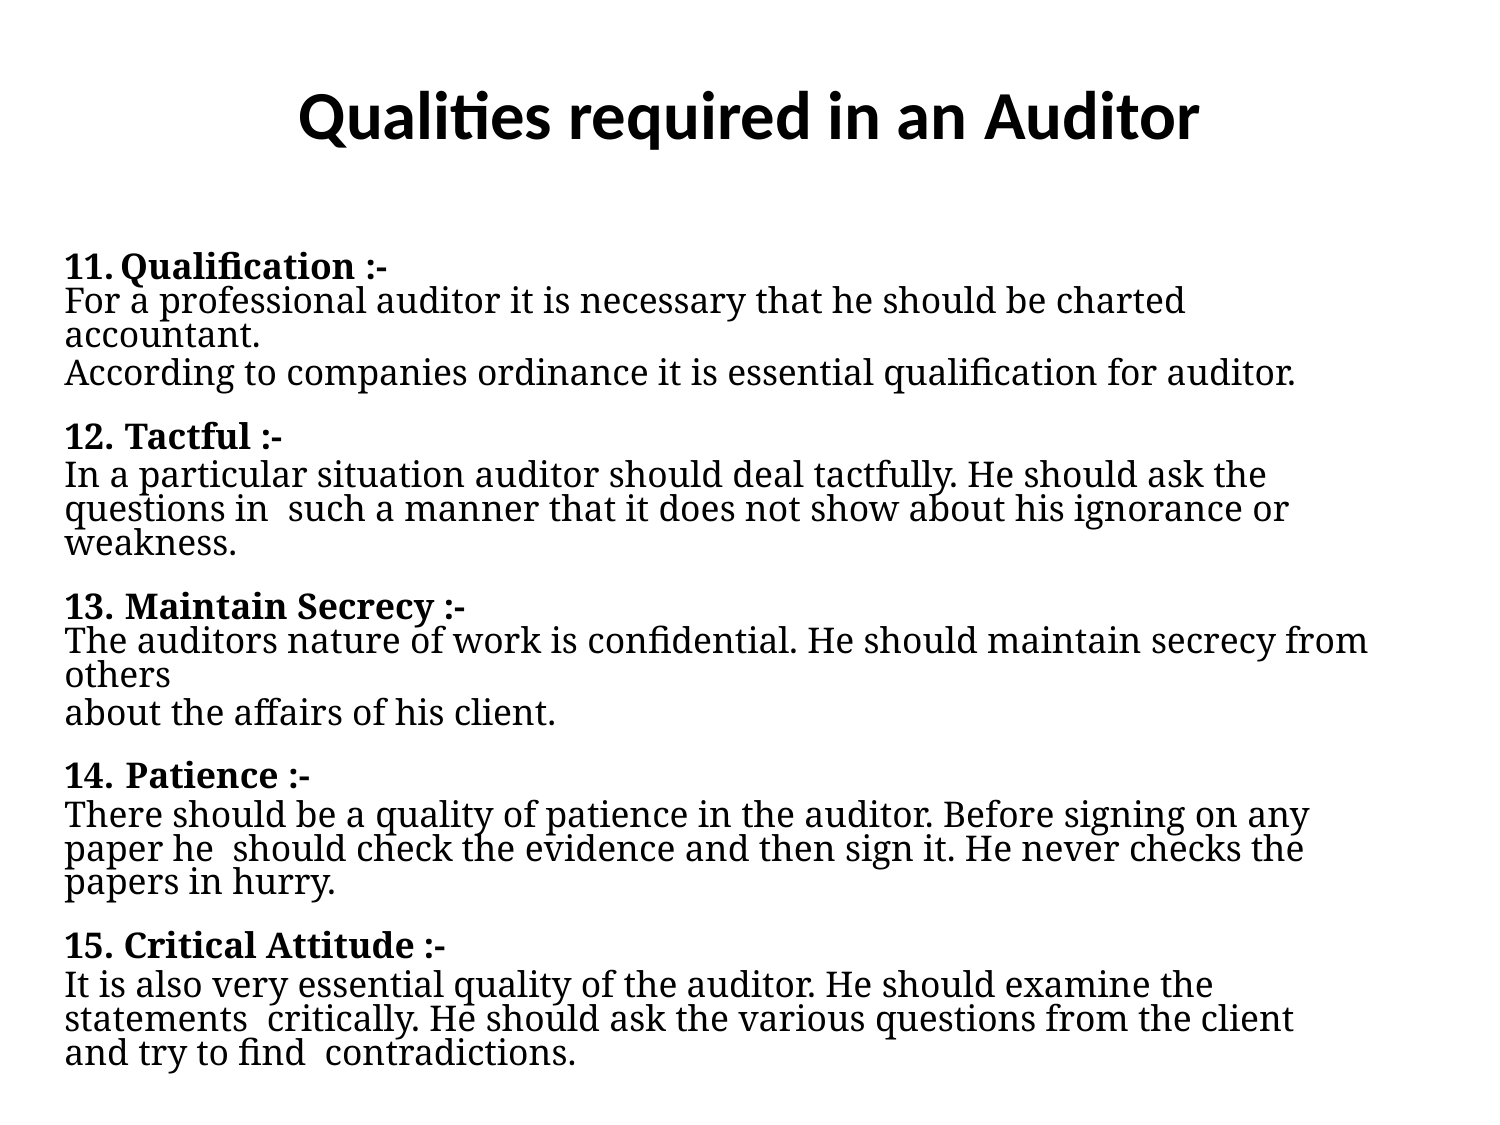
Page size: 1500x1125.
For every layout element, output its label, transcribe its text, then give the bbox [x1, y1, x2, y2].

title Qualities required in an Auditor [262, 16, 1236, 158]
text_box Qualification :- For a professional auditor it is necessary that he should be charted accountant. According to companies ordinance it is essential qualification for auditor. Tactful :- In a particular situation auditor should deal tactfully. He should ask the questions in such a manner that it does not show about his ignorance or weakness. Maintain Secrecy :- The auditors nature of work is confidential. He should maintain secrecy from others about the affairs of his client. Patience :- There should be a quality of patience in the auditor. Before signing on any paper he should check the evidence and then sign it. He never checks the papers in hurry. Critical Attitude :- It is also very essential quality of the auditor. He should examine the statements critically. He should ask the various questions from the client and try to find contradictions. [62, 158, 1384, 1073]
